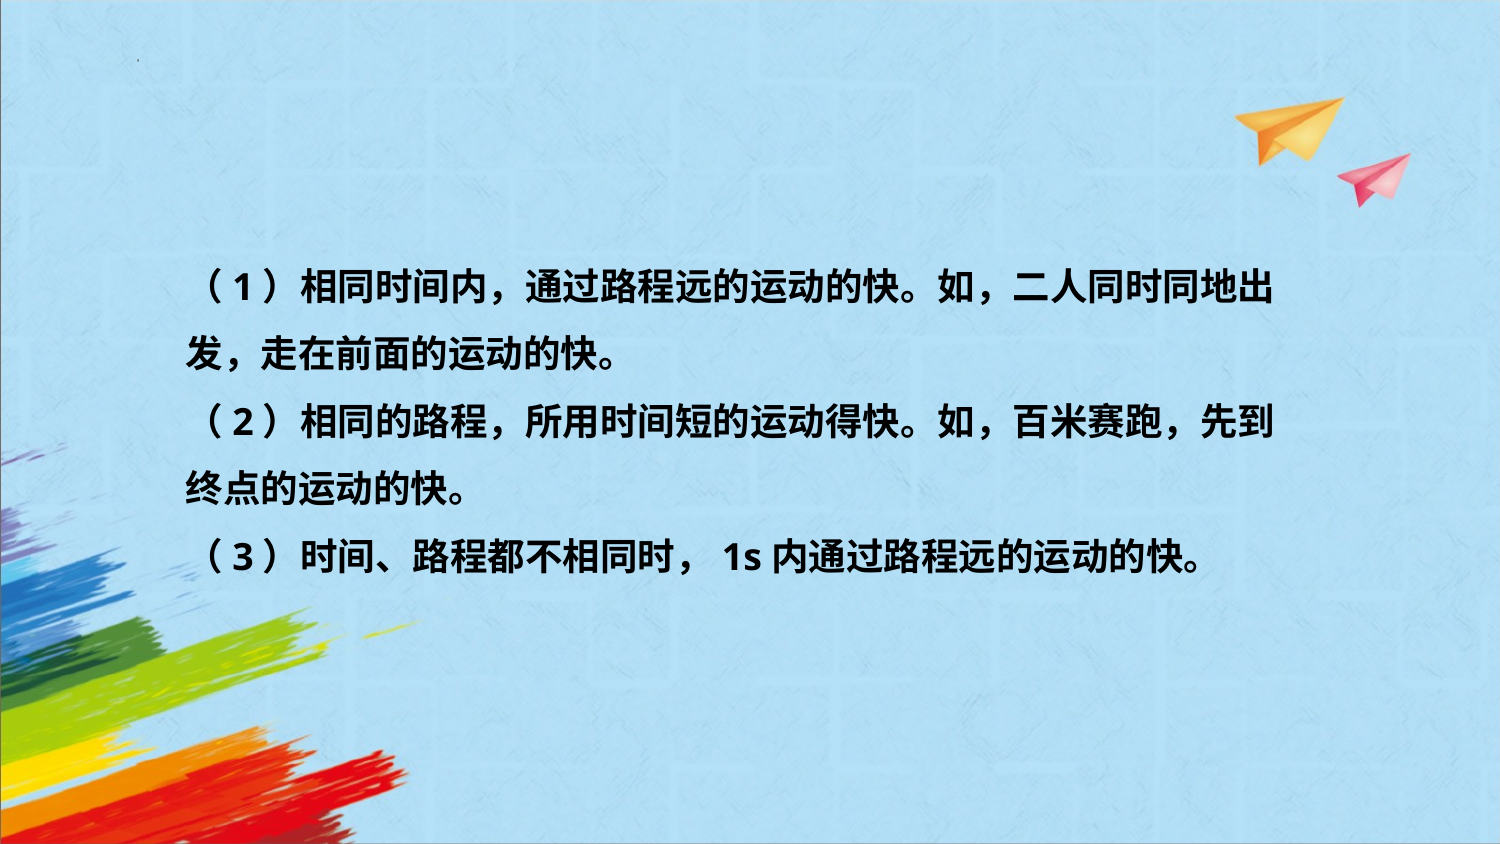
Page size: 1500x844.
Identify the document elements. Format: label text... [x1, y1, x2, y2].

text_box （1）相同时间内，通过路程远的运动的快。如，二人同时同地出发，走在前面的运动的快。 （2）相同的路程，所用时间短的运动得快。如，百米赛跑，先到终点的运动的快。 （3）时间、路程都不相同时，1s内通过路程远的运动的快。 [171, 232, 1305, 586]
picture [0, 0, 1500, 844]
